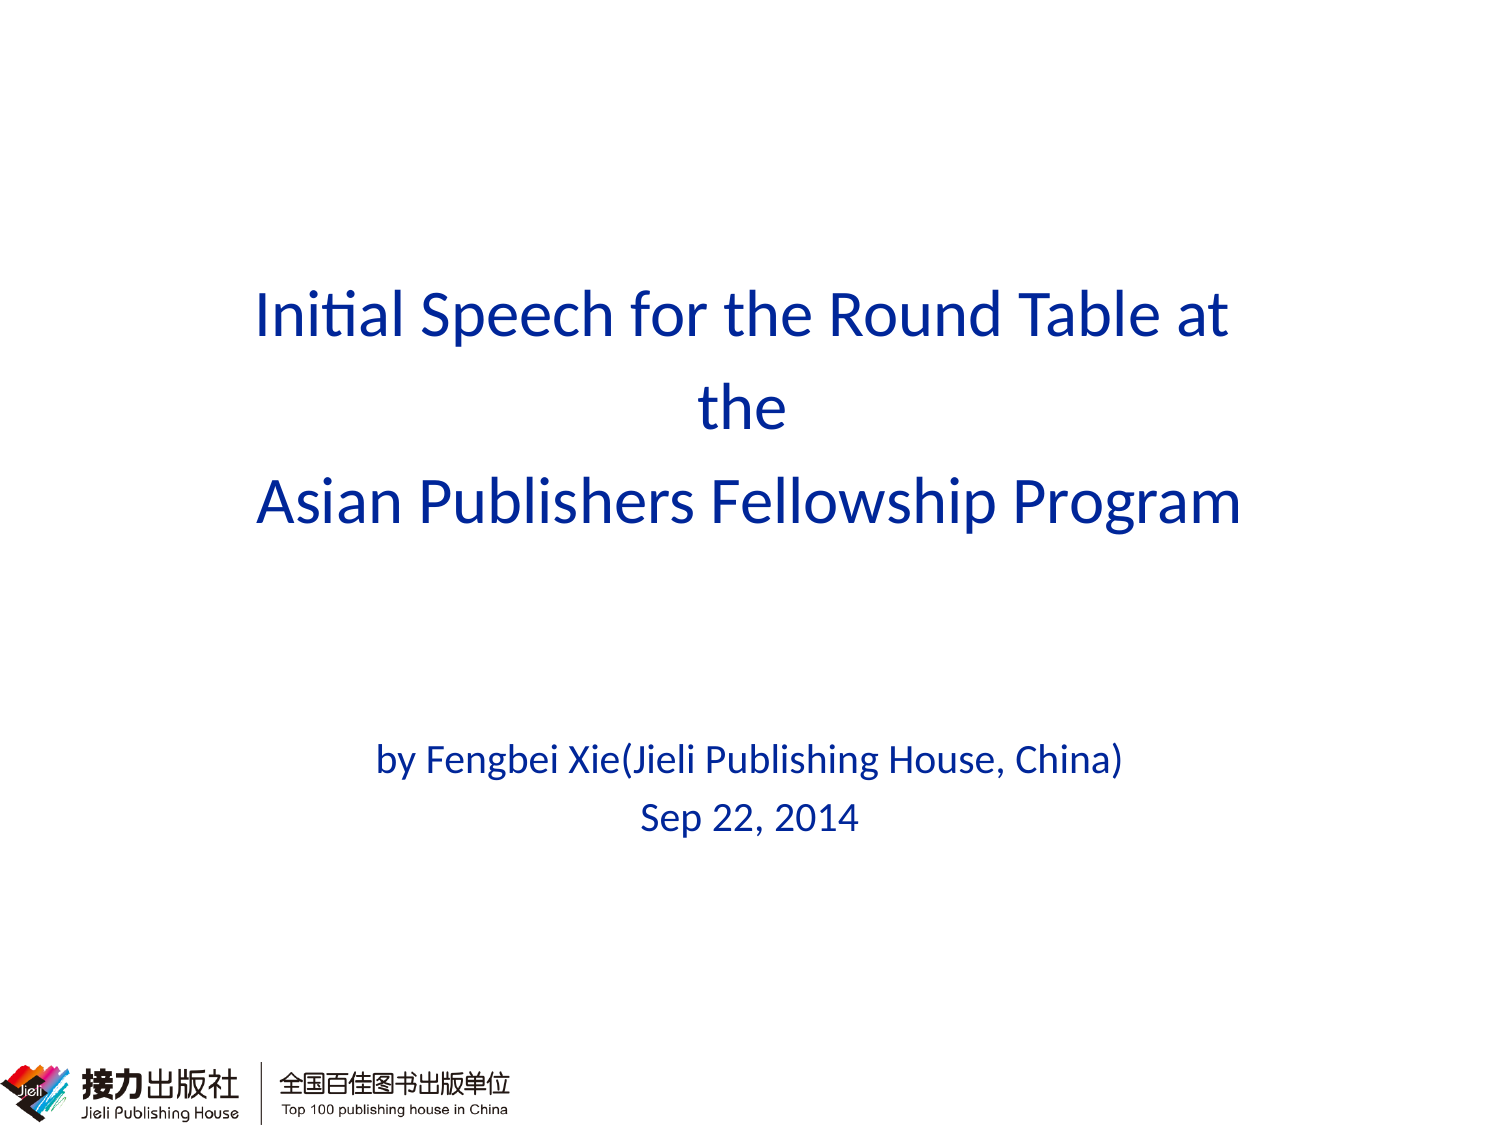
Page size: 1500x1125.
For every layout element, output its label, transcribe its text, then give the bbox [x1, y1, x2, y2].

list Initial Speech for the Round Table at the Asian Publishers Fellowship Program by Fengbei Xie(Jieli Publishing House, China) Sep 22, 2014 [75, 262, 1425, 1005]
picture [0, 1062, 510, 1125]
